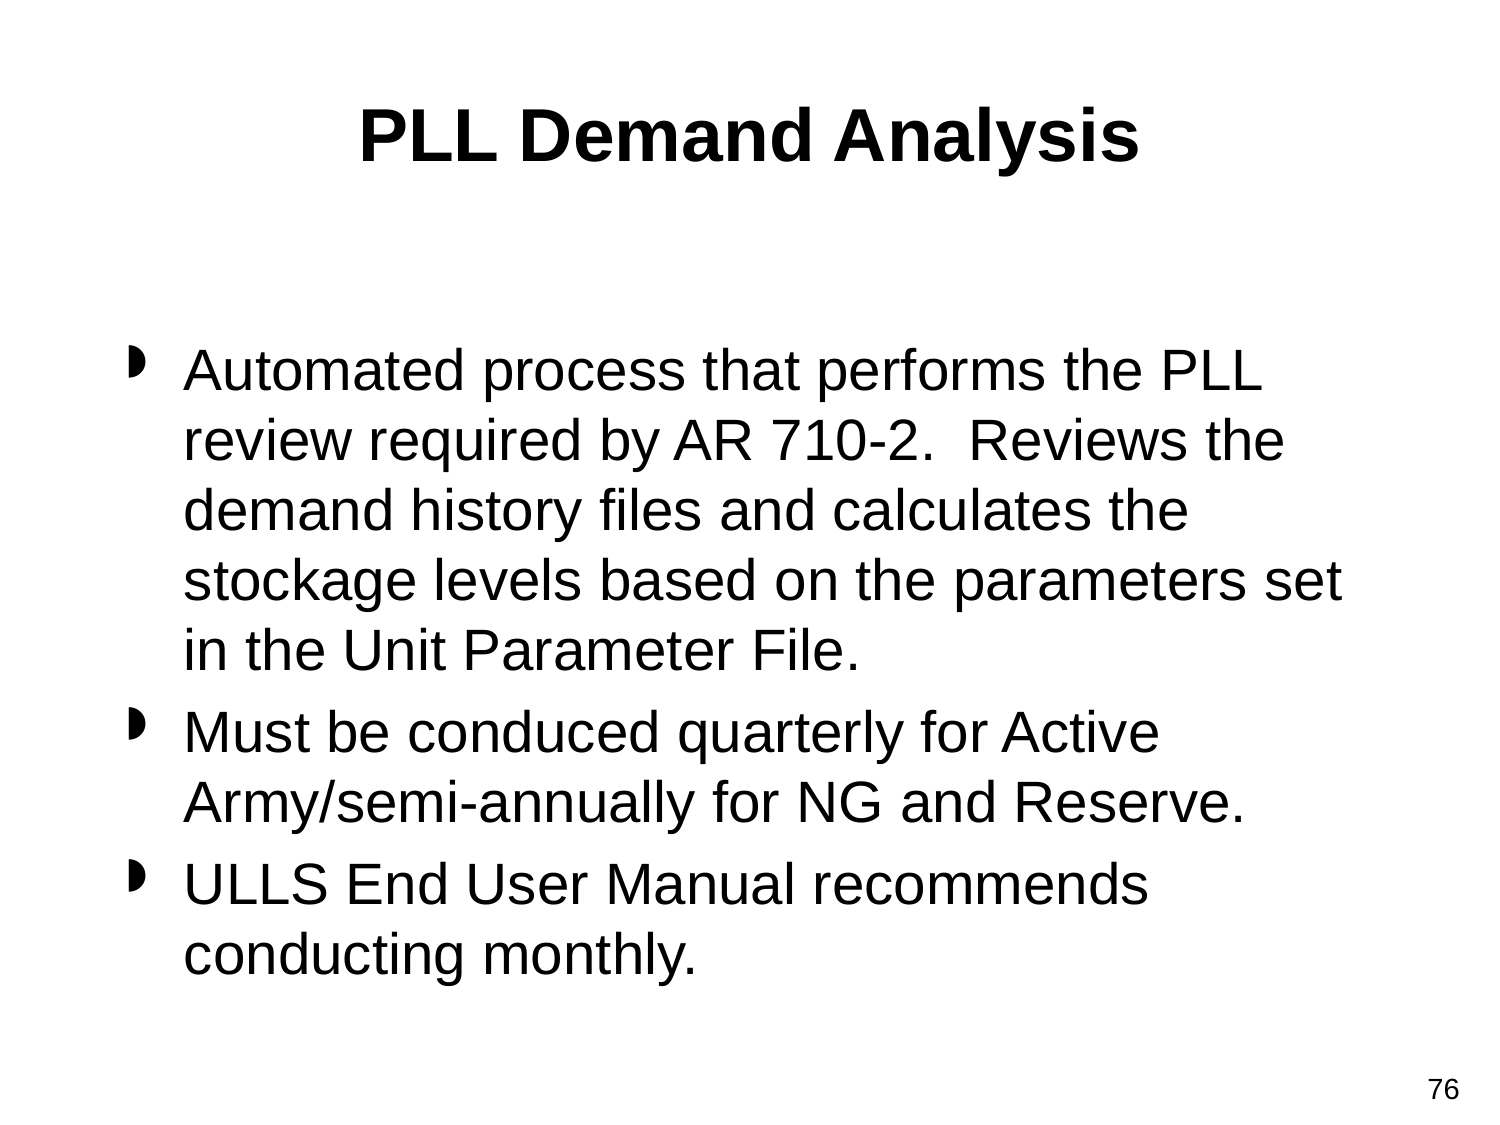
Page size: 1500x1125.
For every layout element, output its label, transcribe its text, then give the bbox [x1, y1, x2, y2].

title PLL Demand Analysis [112, 37, 1388, 225]
slide_number 76 [1162, 1050, 1475, 1125]
list Automated process that performs the PLL review required by AR 710-2. Reviews the demand history files and calculates the stockage levels based on the parameters set in the Unit Parameter File. Must be conduced quarterly for Active Army/semi-annually for NG and Reserve. ULLS End User Manual recommends conducting monthly. [112, 324, 1388, 1000]
